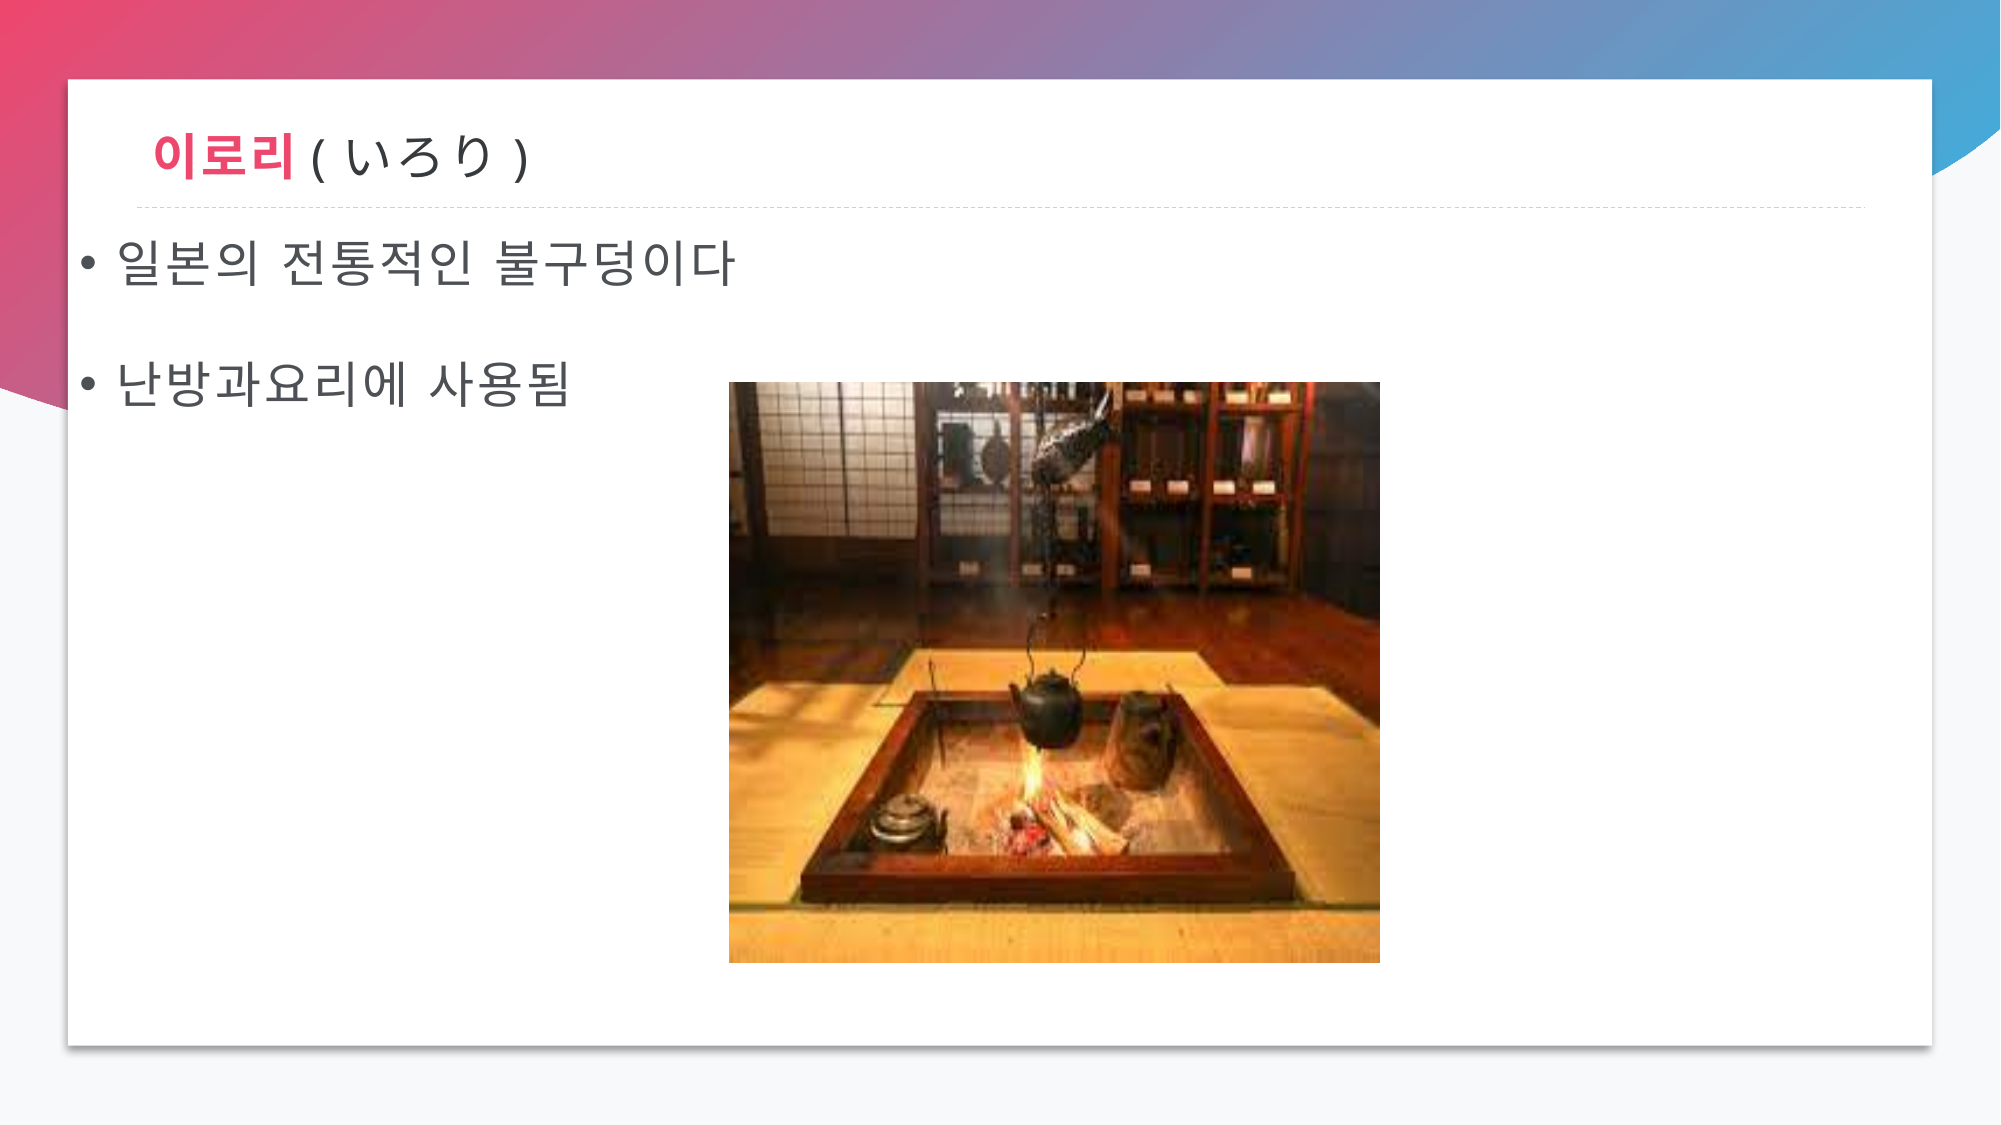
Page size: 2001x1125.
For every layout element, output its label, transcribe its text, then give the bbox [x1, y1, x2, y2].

picture [729, 382, 1380, 963]
list 일본의 전통적인 불구덩이다 난방과요리에 사용됨 [64, 194, 1500, 650]
title 이로리(いろり) [137, 111, 1863, 208]
